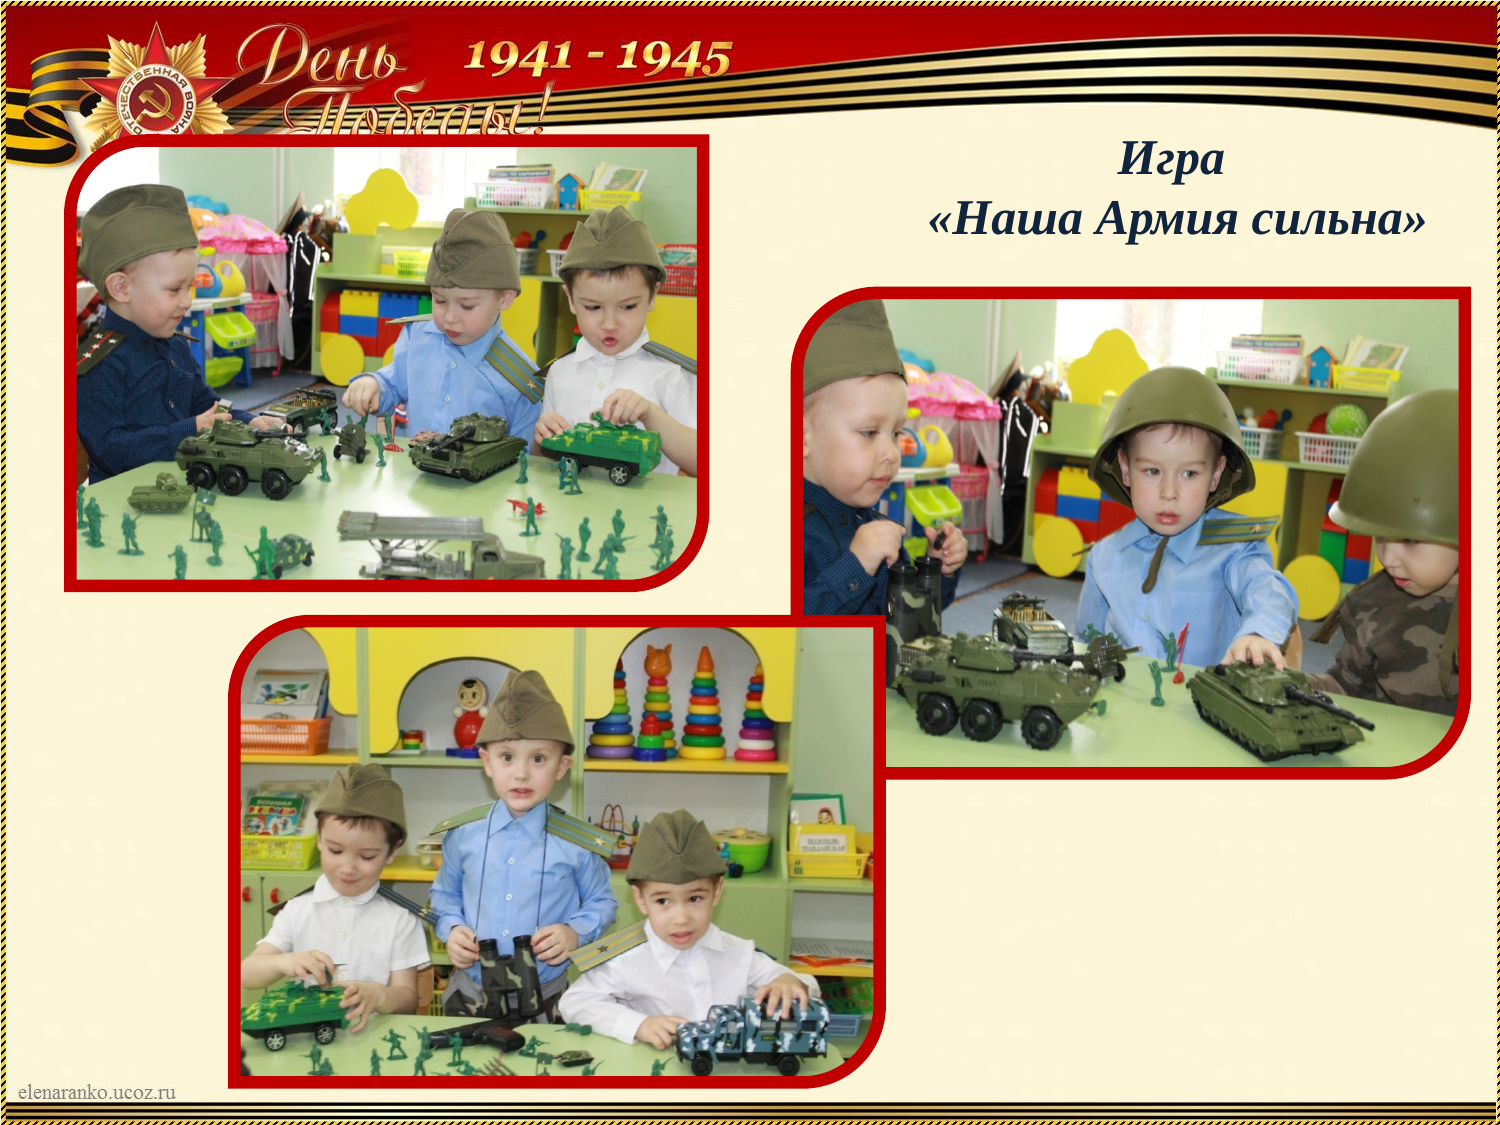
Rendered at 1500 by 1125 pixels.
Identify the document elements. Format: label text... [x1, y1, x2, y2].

picture [0, 0, 1500, 1125]
text_box Игра «Наша Армия сильна» [855, 117, 1500, 252]
